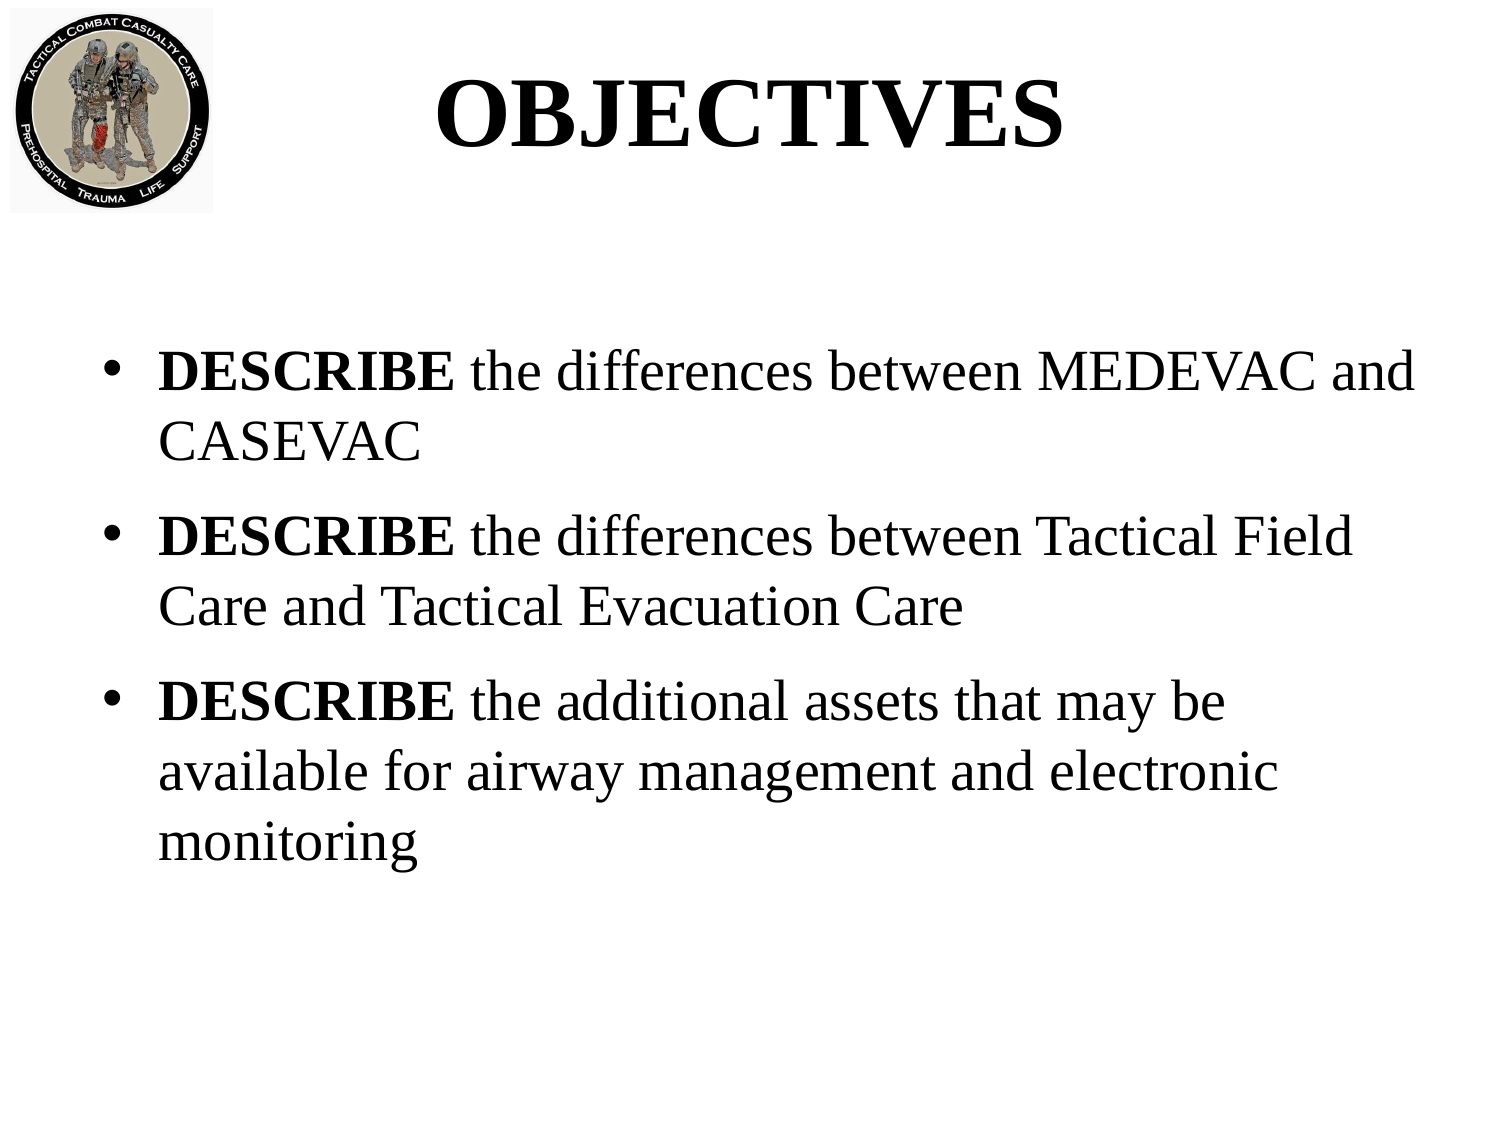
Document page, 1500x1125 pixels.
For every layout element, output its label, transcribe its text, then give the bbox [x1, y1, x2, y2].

picture [10, 8, 213, 213]
title OBJECTIVES [74, 12, 1426, 201]
list DESCRIBE the differences between MEDEVAC and CASEVAC DESCRIBE the differences between Tactical Field Care and Tactical Evacuation Care DESCRIBE the additional assets that may be available for airway management and electronic monitoring [87, 324, 1438, 976]
